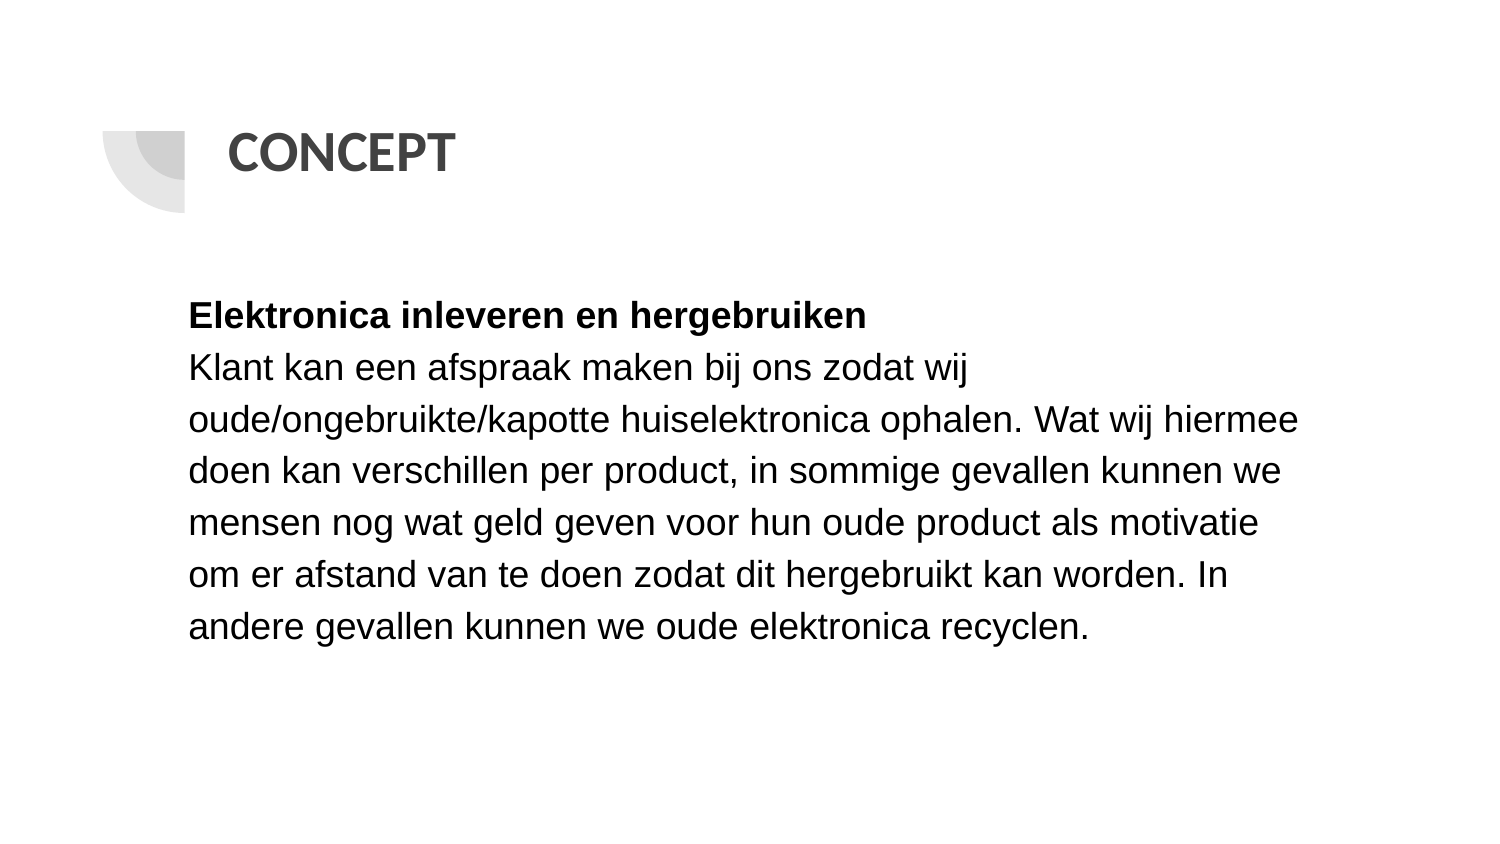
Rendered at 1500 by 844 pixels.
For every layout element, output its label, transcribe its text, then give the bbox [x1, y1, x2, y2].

title CONCEPT [213, 98, 1368, 263]
list Elektronica inleveren en hergebruiken Klant kan een afspraak maken bij ons zodat wij oude/ongebruikte/kapotte huiselektronica ophalen. Wat wij hiermee doen kan verschillen per product, in sommige gevallen kunnen we mensen nog wat geld geven voor hun oude product als motivatie om er afstand van te doen zodat dit hergebruikt kan worden. In andere gevallen kunnen we oude elektronica recyclen. [173, 269, 1327, 687]
